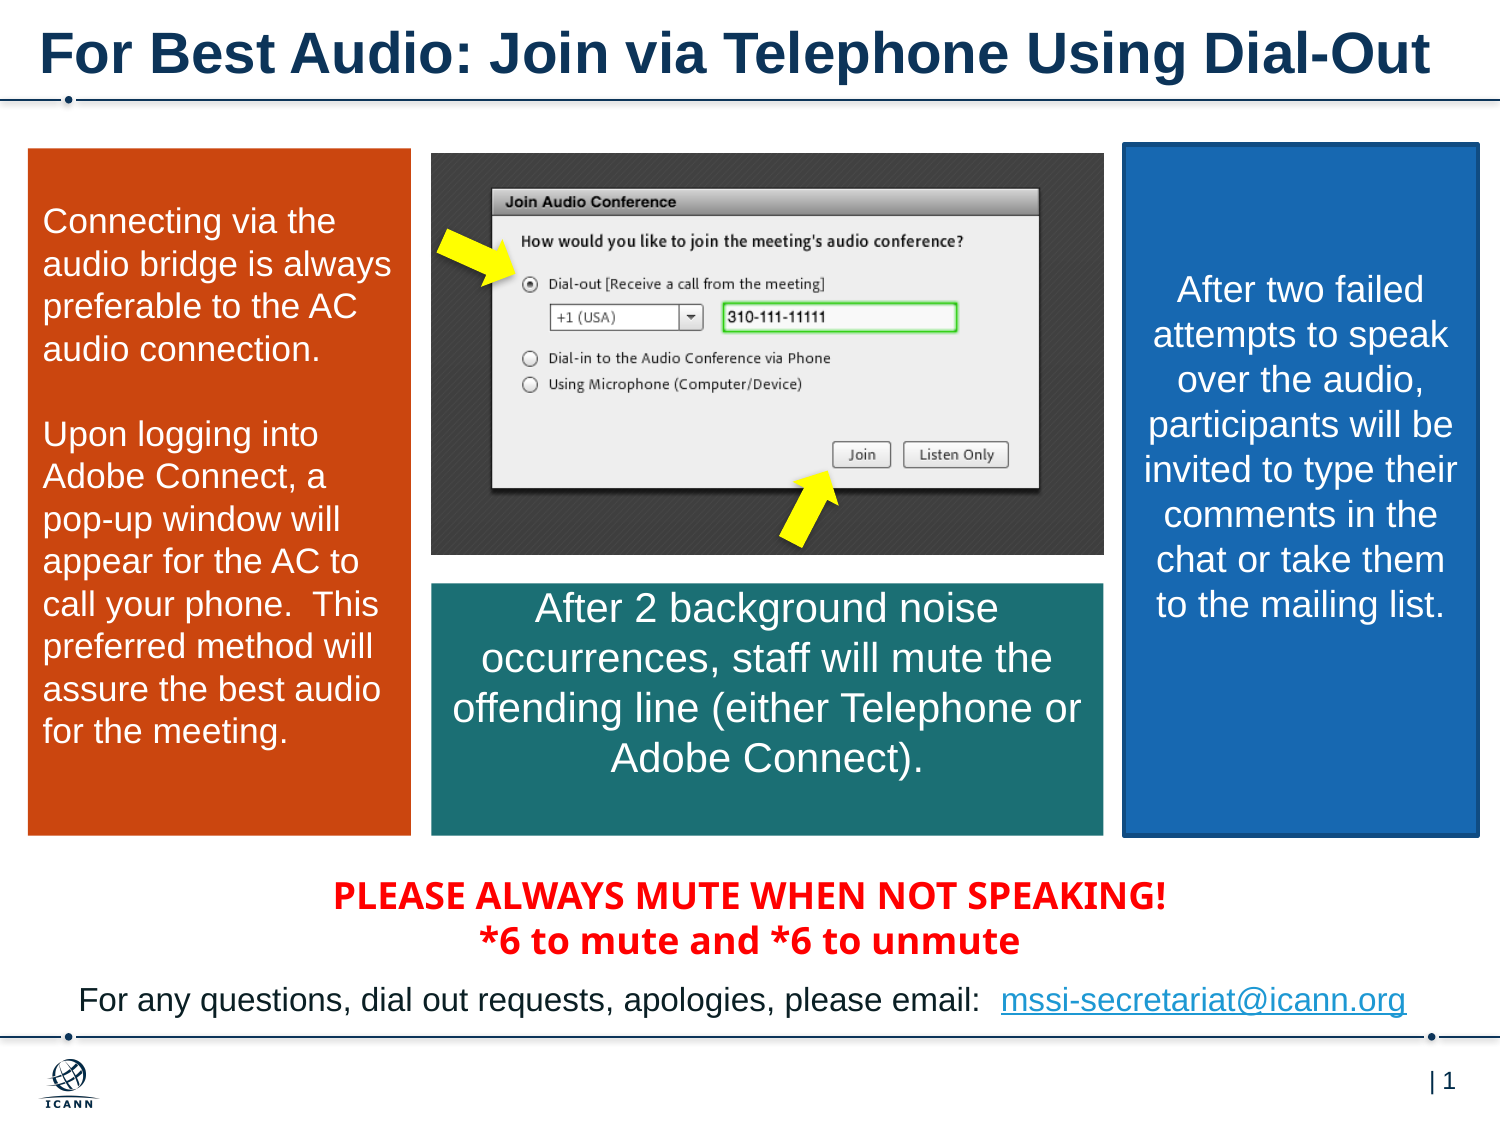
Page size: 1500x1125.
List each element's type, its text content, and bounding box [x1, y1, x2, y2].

title For Best Audio: Join via Telephone Using Dial-Out [39, 7, 1471, 82]
text_box For any questions, dial out requests, apologies, please email: mssi-secretariat@icann.org [39, 970, 1446, 1071]
text_box After two failed attempts to speak over the audio, participants will be invited to type their comments in the chat or take them to the mailing list. [1122, 142, 1480, 838]
picture [431, 153, 1104, 555]
text_box After 2 background noise occurrences, staff will mute the offending line (either Telephone or Adobe Connect). [429, 581, 1105, 838]
text_box PLEASE ALWAYS MUTE WHEN NOT SPEAKING! *6 to mute and *6 to unmute [318, 864, 1182, 970]
picture [38, 1059, 100, 1108]
text_box Connecting via the audio bridge is always preferable to the AC audio connection. Upon logging into Adobe Connect, a pop-up window will appear for the AC to call your phone. This preferred method will assure the best audio for the meeting. [26, 146, 413, 838]
